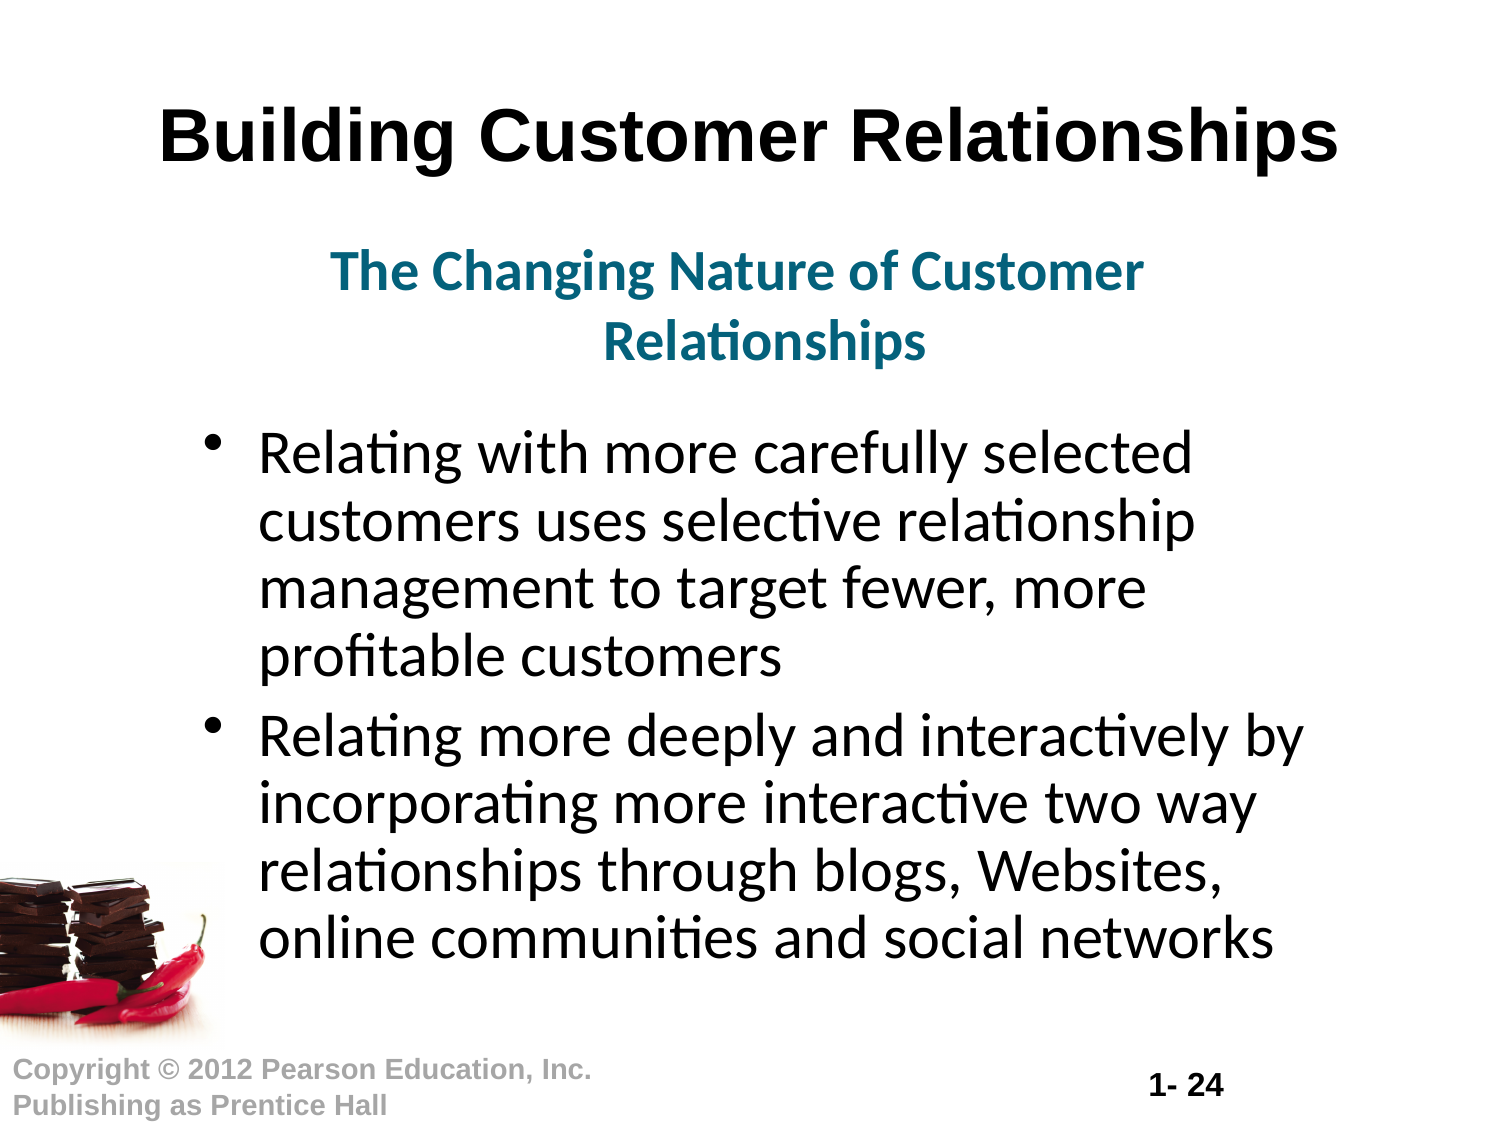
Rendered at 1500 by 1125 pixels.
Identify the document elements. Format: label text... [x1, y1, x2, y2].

list Relating with more carefully selected customers uses selective relationship management to target fewer, more profitable customers Relating more deeply and interactively by incorporating more interactive two way relationships through blogs, Websites, online communities and social networks [187, 324, 1388, 926]
picture [0, 862, 225, 1050]
list The Changing Nature of Customer Relationships [149, 224, 1326, 288]
title Building Customer Relationships [112, 37, 1388, 226]
